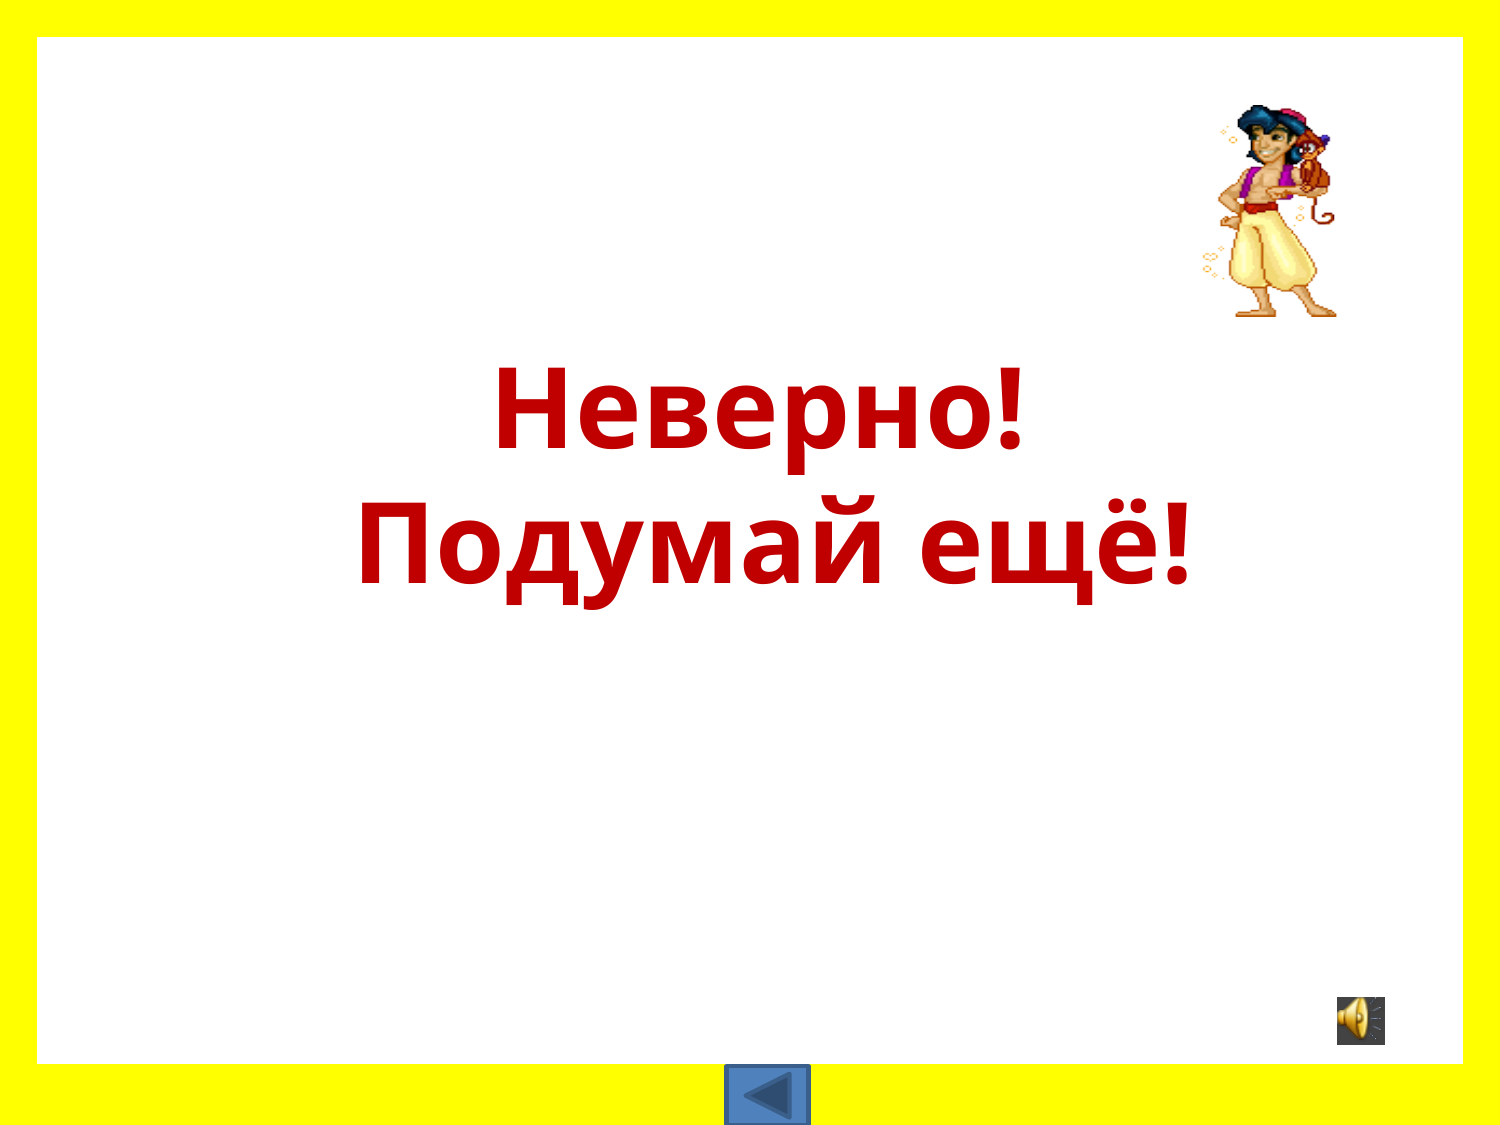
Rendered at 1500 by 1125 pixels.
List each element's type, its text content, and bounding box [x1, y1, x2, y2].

picture [1335, 995, 1387, 1047]
picture [1171, 105, 1387, 317]
text_box [724, 1064, 811, 1125]
text_box Неверно! Подумай ещё! [337, 328, 1209, 613]
text_box [33, 33, 1467, 1068]
